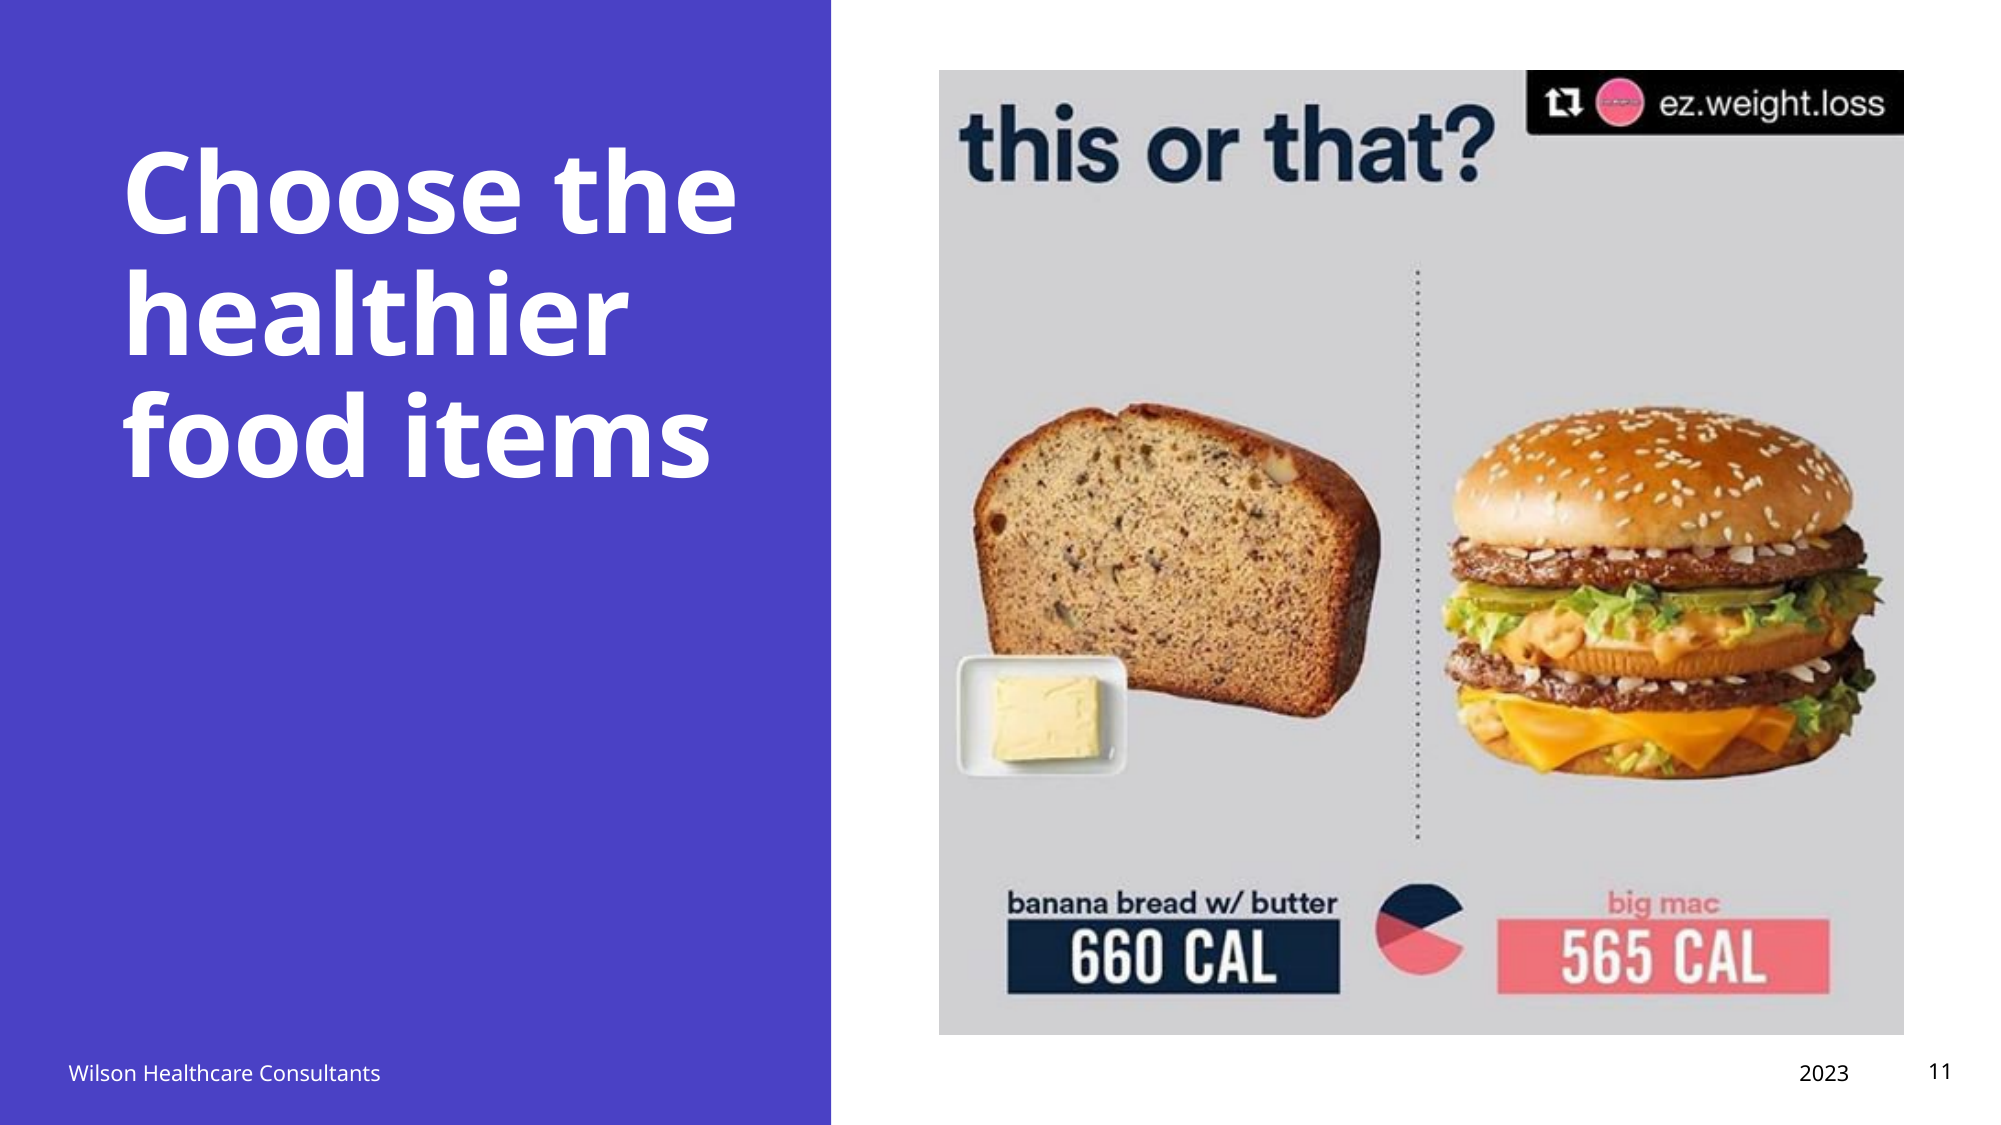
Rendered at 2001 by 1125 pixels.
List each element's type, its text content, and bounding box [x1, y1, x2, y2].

slide_number 2023 [1150, 1042, 1864, 1103]
footer Wilson Healthcare Consultants [53, 1042, 810, 1103]
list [939, 70, 1904, 1035]
title Choose the healthier food items [106, 129, 765, 708]
text_box [832, 0, 2000, 1125]
slide_number 11 [1864, 1042, 1968, 1103]
text_box [0, 0, 832, 1125]
